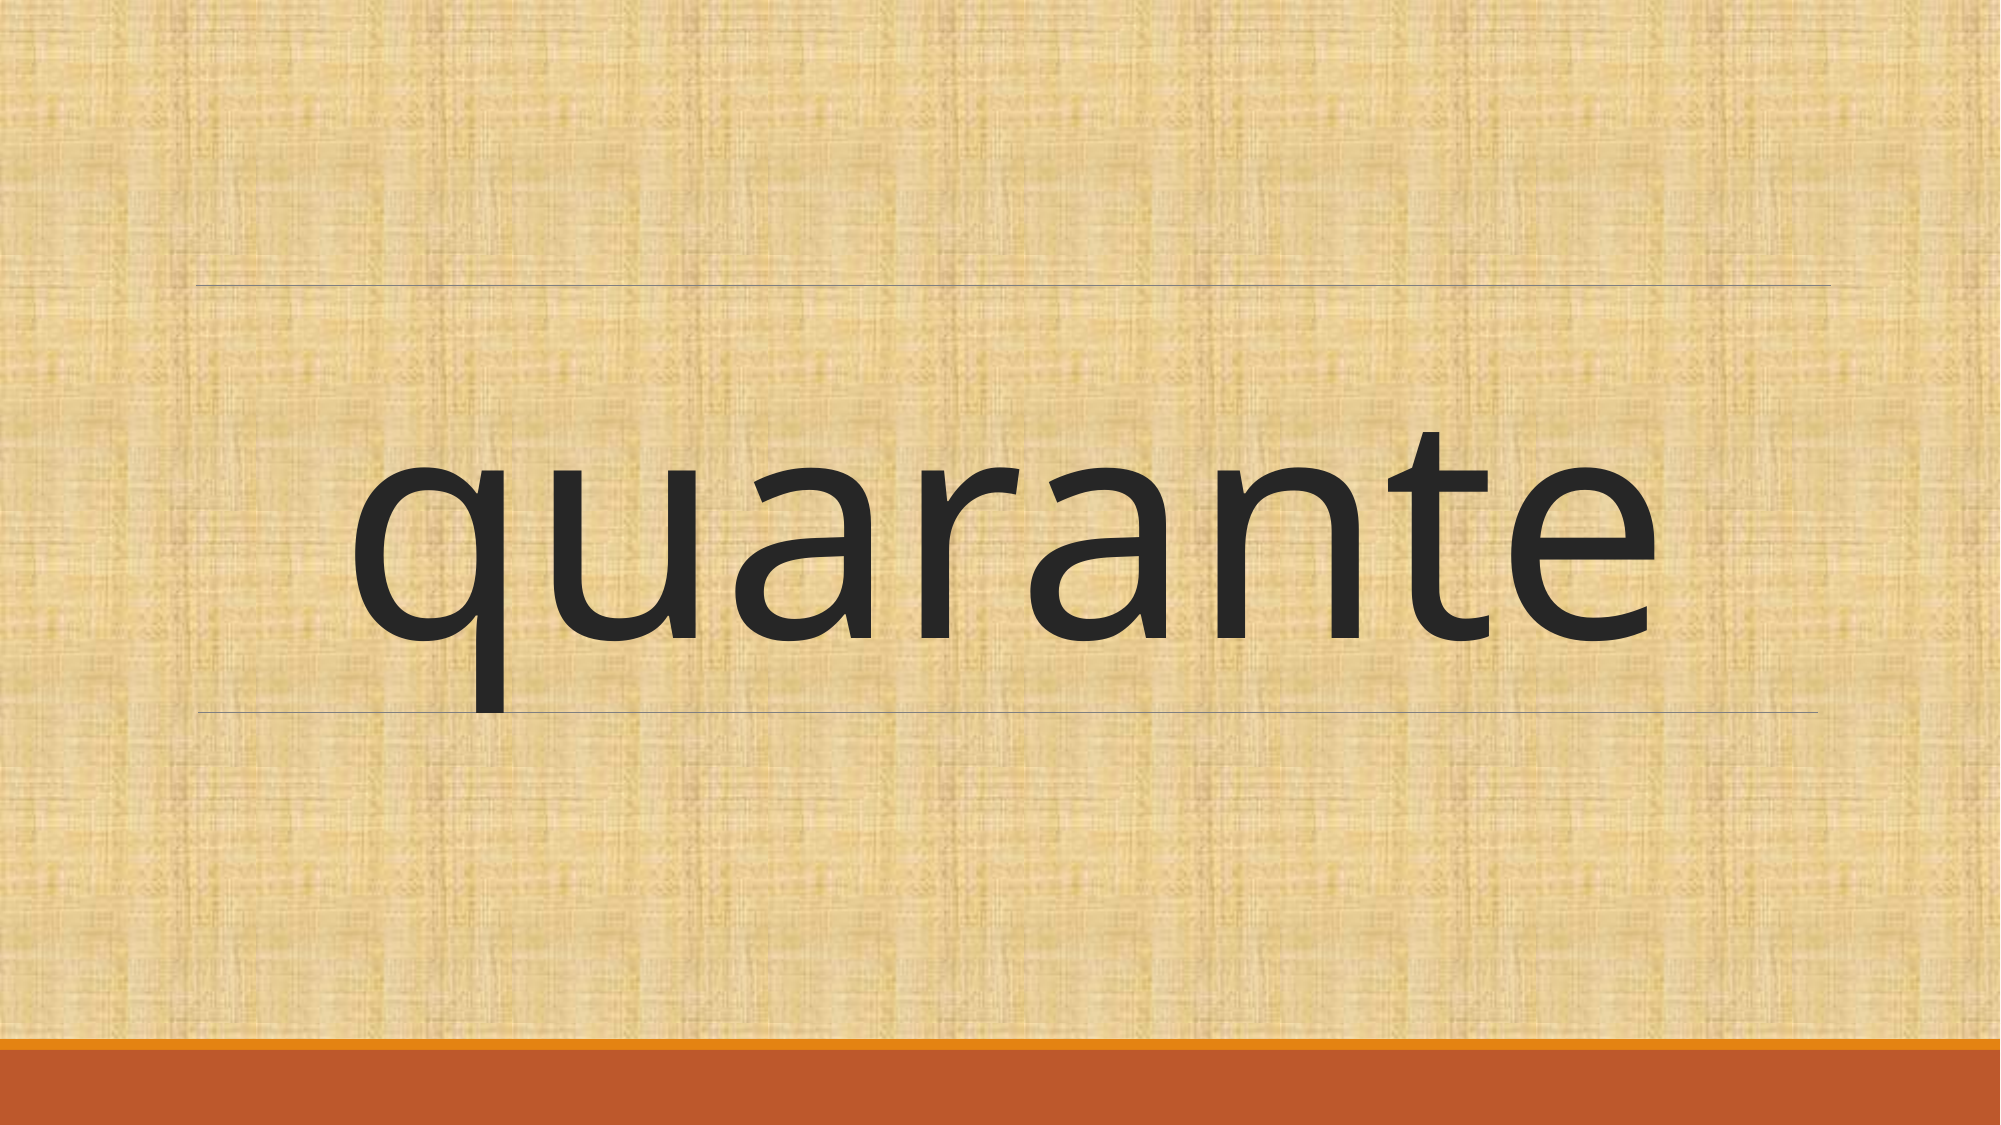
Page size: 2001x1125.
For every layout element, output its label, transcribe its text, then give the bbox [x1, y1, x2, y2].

picture [0, 0, 2001, 1125]
title quarante [180, 124, 1830, 710]
